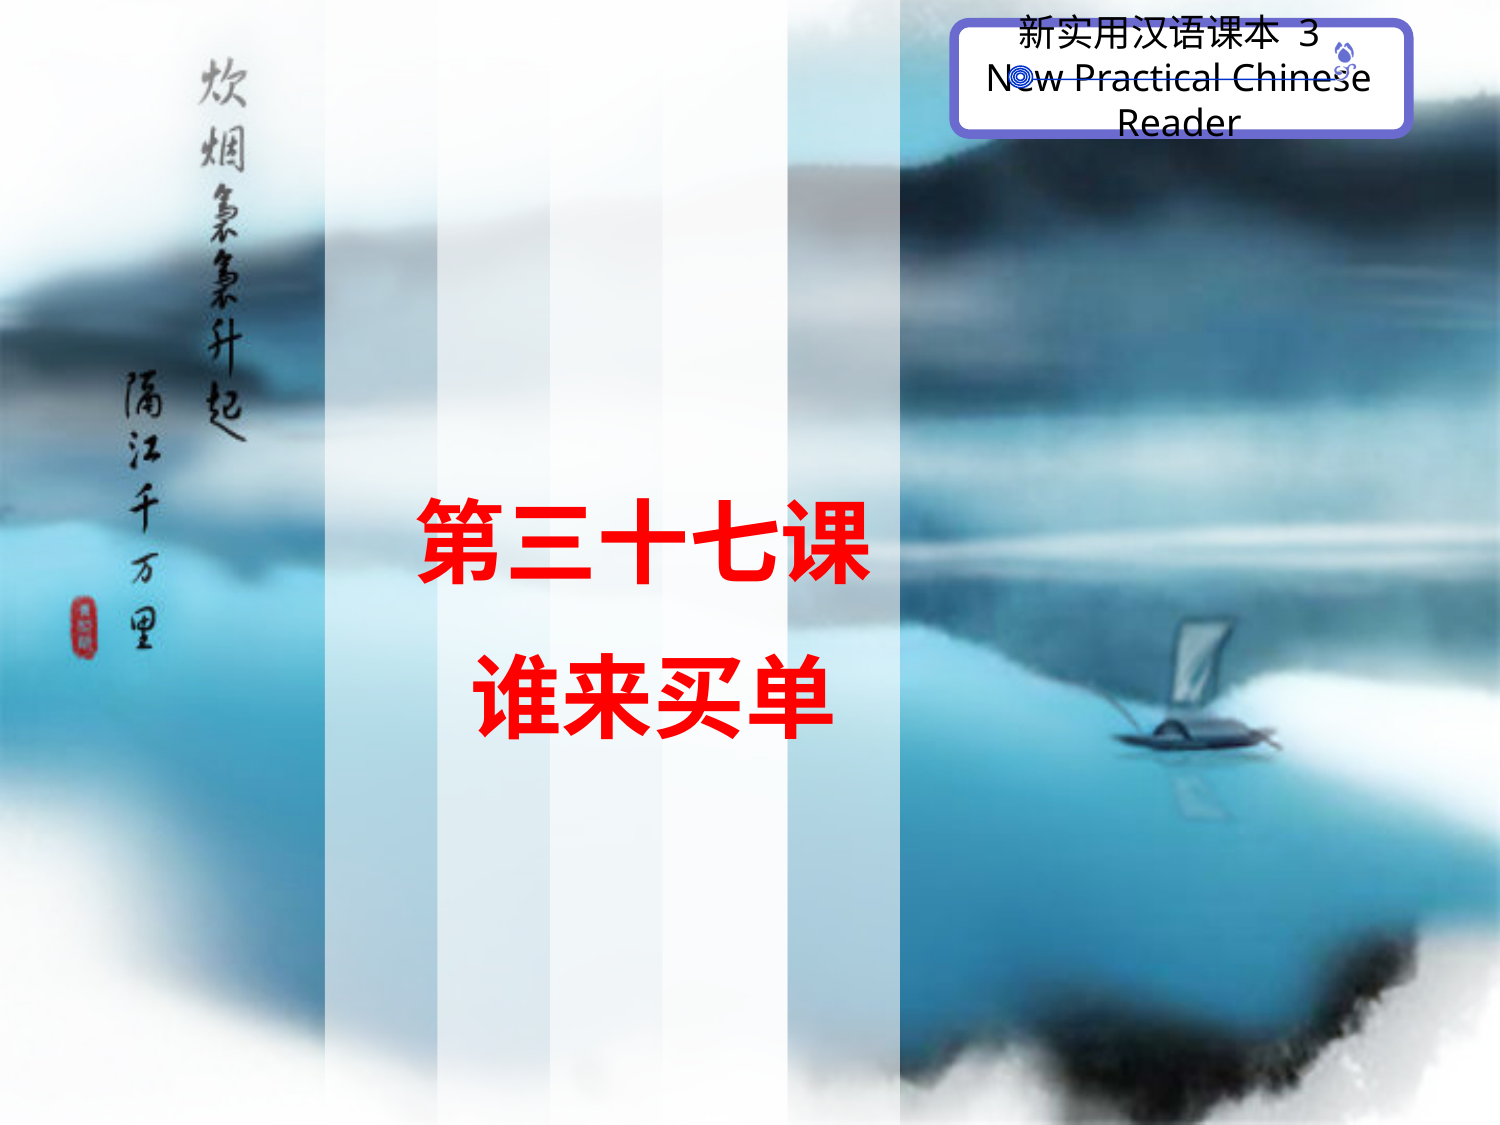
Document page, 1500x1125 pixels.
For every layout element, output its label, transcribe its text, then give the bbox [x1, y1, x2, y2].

picture [0, 0, 324, 1125]
text_box [954, 117, 1409, 135]
text_box 新实用汉语课本 3 New Practical Chinese Reader [921, 35, 1437, 117]
title 第三十七课 谁来买单 [234, 496, 1074, 739]
picture [900, 0, 1500, 1125]
text_box [954, 22, 1409, 35]
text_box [1008, 39, 1362, 88]
